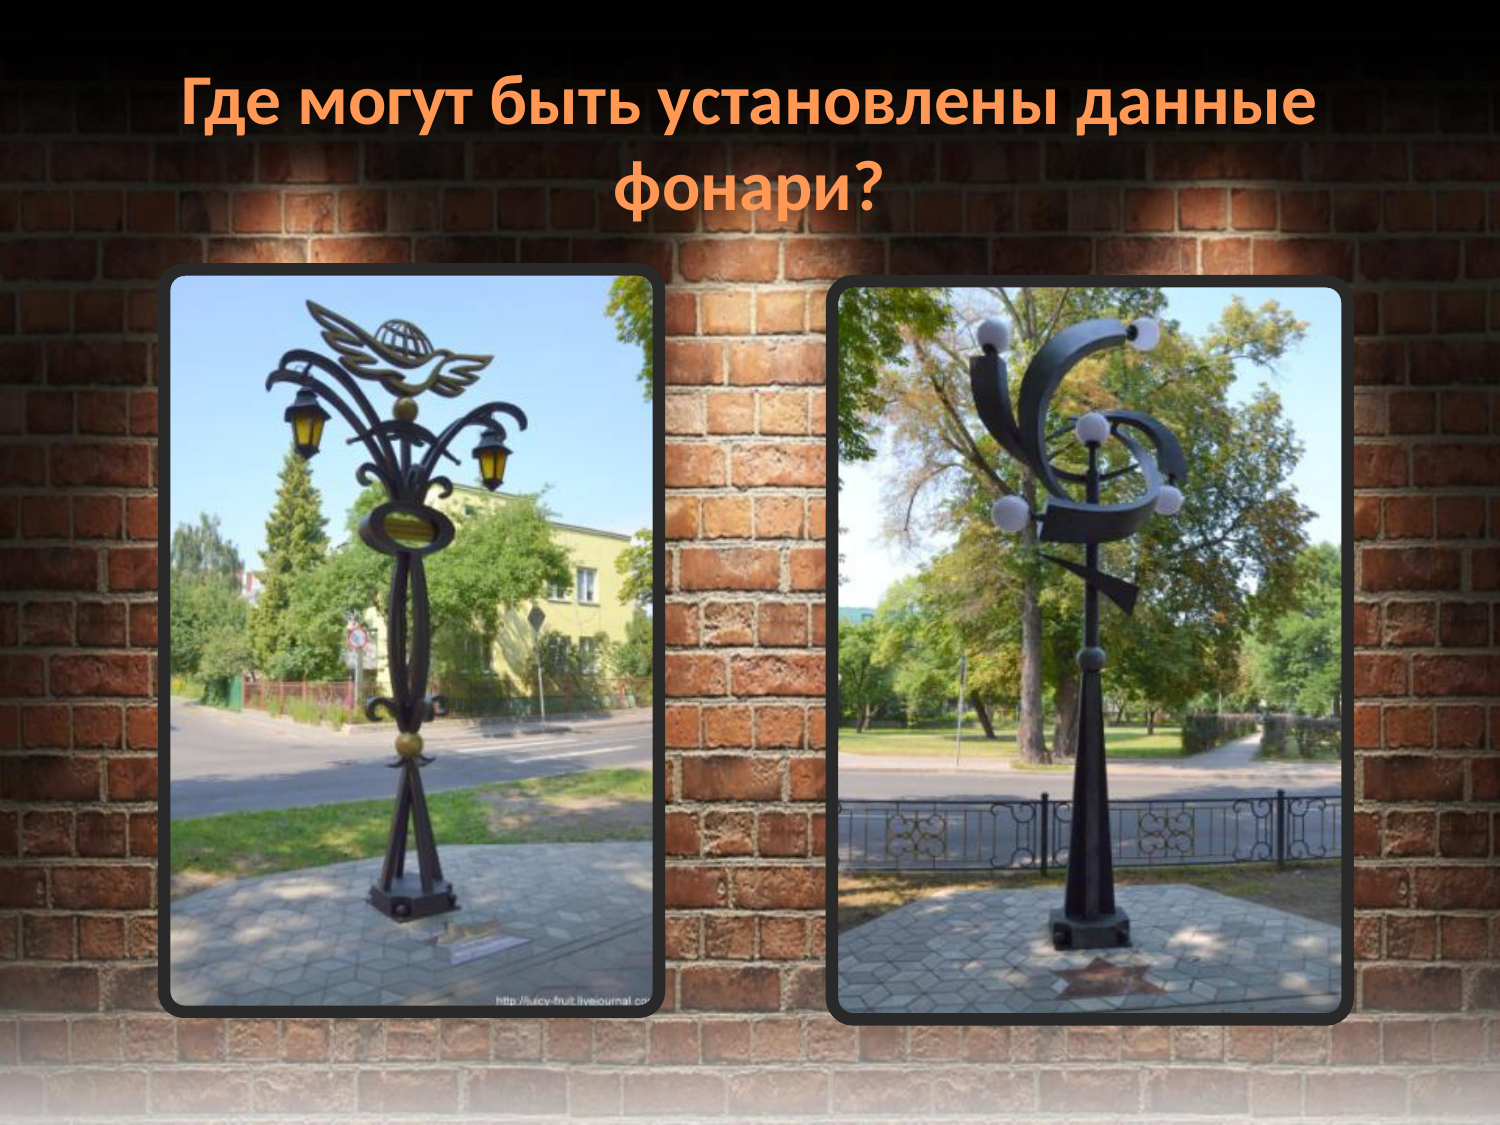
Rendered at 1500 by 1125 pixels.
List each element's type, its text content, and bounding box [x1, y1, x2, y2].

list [163, 269, 660, 1013]
picture [0, 0, 1500, 1125]
title Где могут быть установлены данные фонари? [75, 45, 1425, 233]
